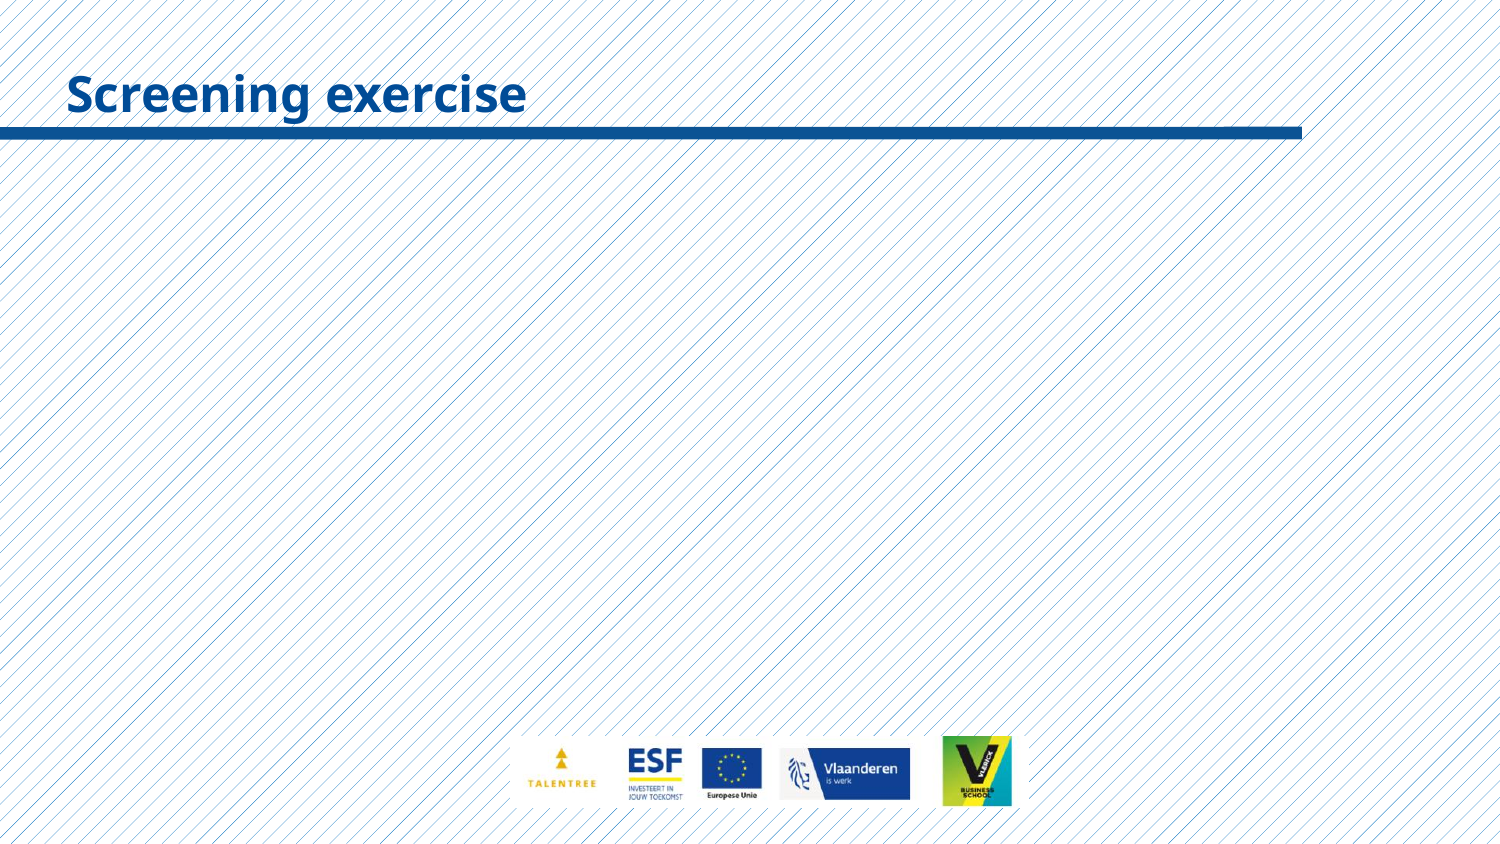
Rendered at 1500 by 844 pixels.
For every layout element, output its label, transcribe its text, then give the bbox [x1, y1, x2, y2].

picture [510, 736, 1029, 808]
text_box Screening exercise [51, 47, 1449, 142]
